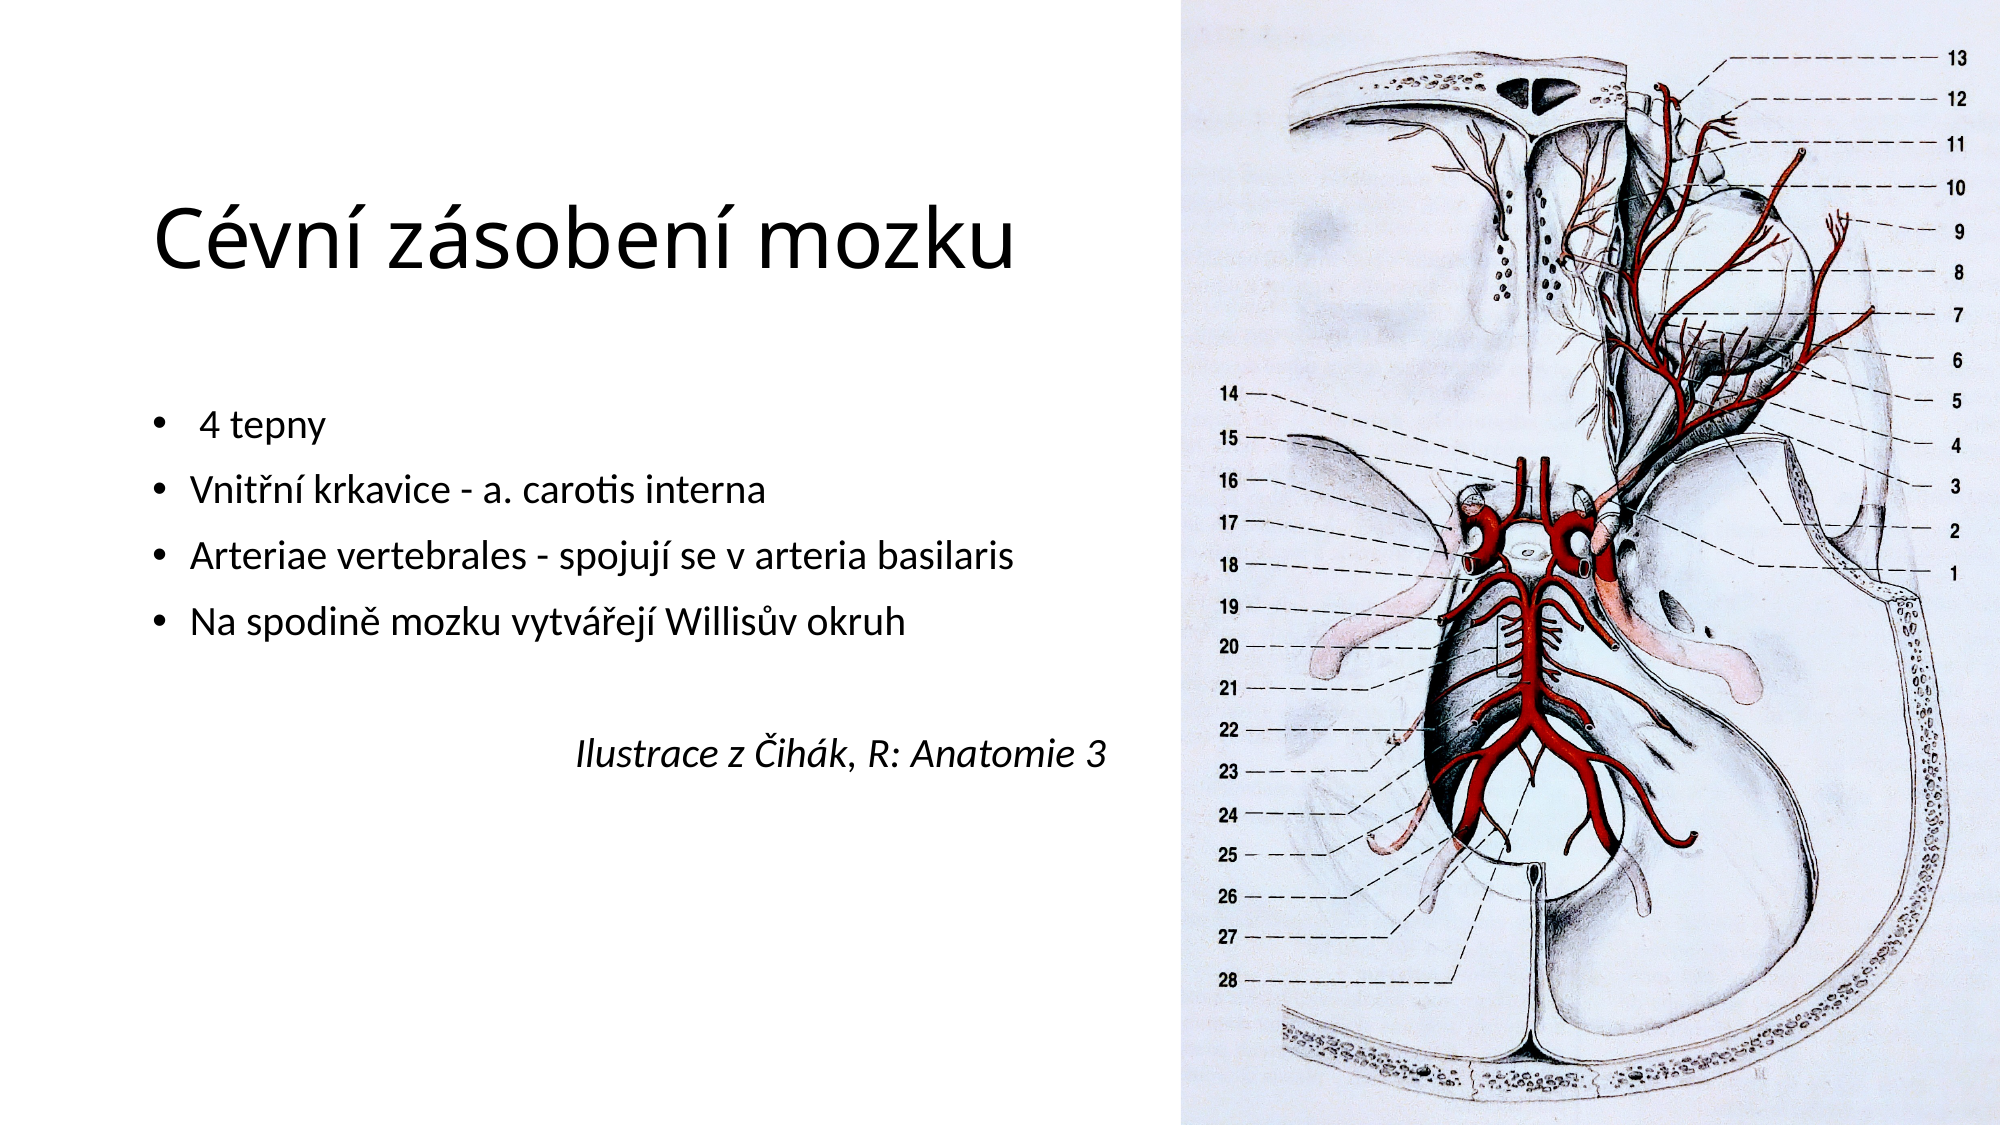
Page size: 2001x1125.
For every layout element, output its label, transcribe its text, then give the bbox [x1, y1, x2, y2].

title Cévní zásobení mozku [137, 118, 1122, 364]
list 4 tepny Vnitřní krkavice - a. carotis interna Arteriae vertebrales - spojují se v arteria basilaris Na spodině mozku vytvářejí Willisův okruh Ilustrace z Čihák, R: Anatomie 3 [137, 394, 1122, 1007]
picture [1180, 0, 2000, 1125]
text_box [0, 0, 1180, 1125]
